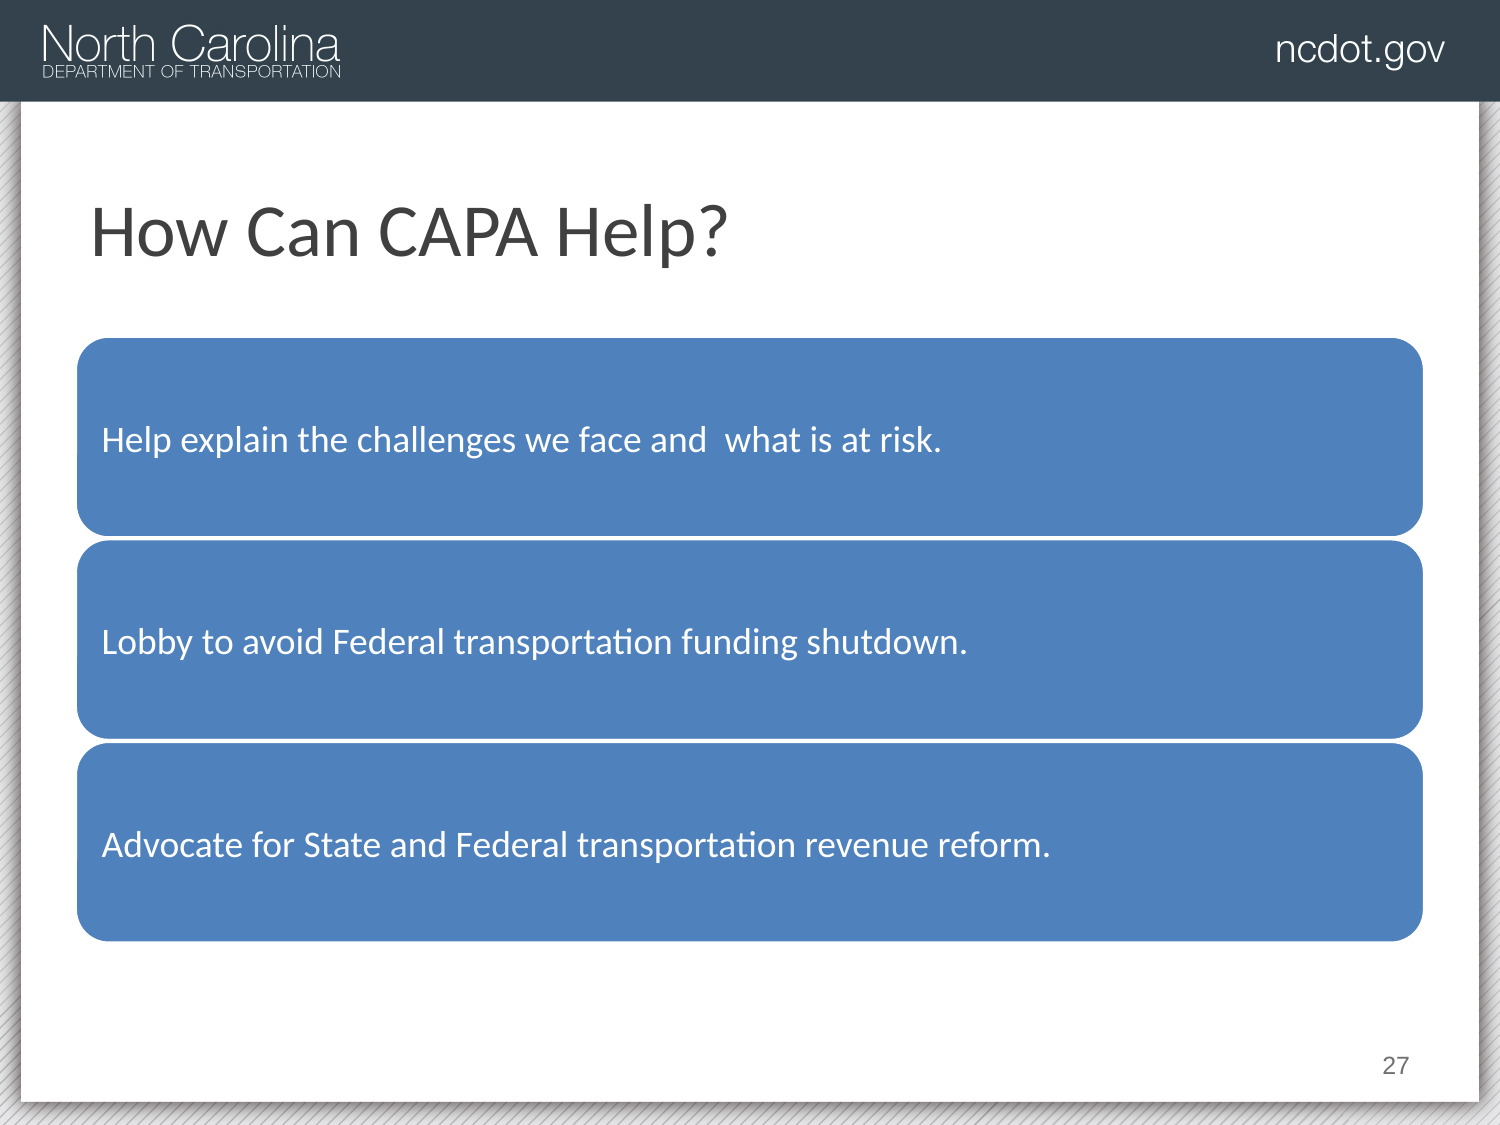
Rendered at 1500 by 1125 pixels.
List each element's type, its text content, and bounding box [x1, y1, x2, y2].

title How Can CAPA Help? [75, 132, 1425, 320]
slide_number 27 [1335, 1042, 1425, 1103]
picture [0, 0, 1500, 1125]
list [74, 335, 1426, 944]
